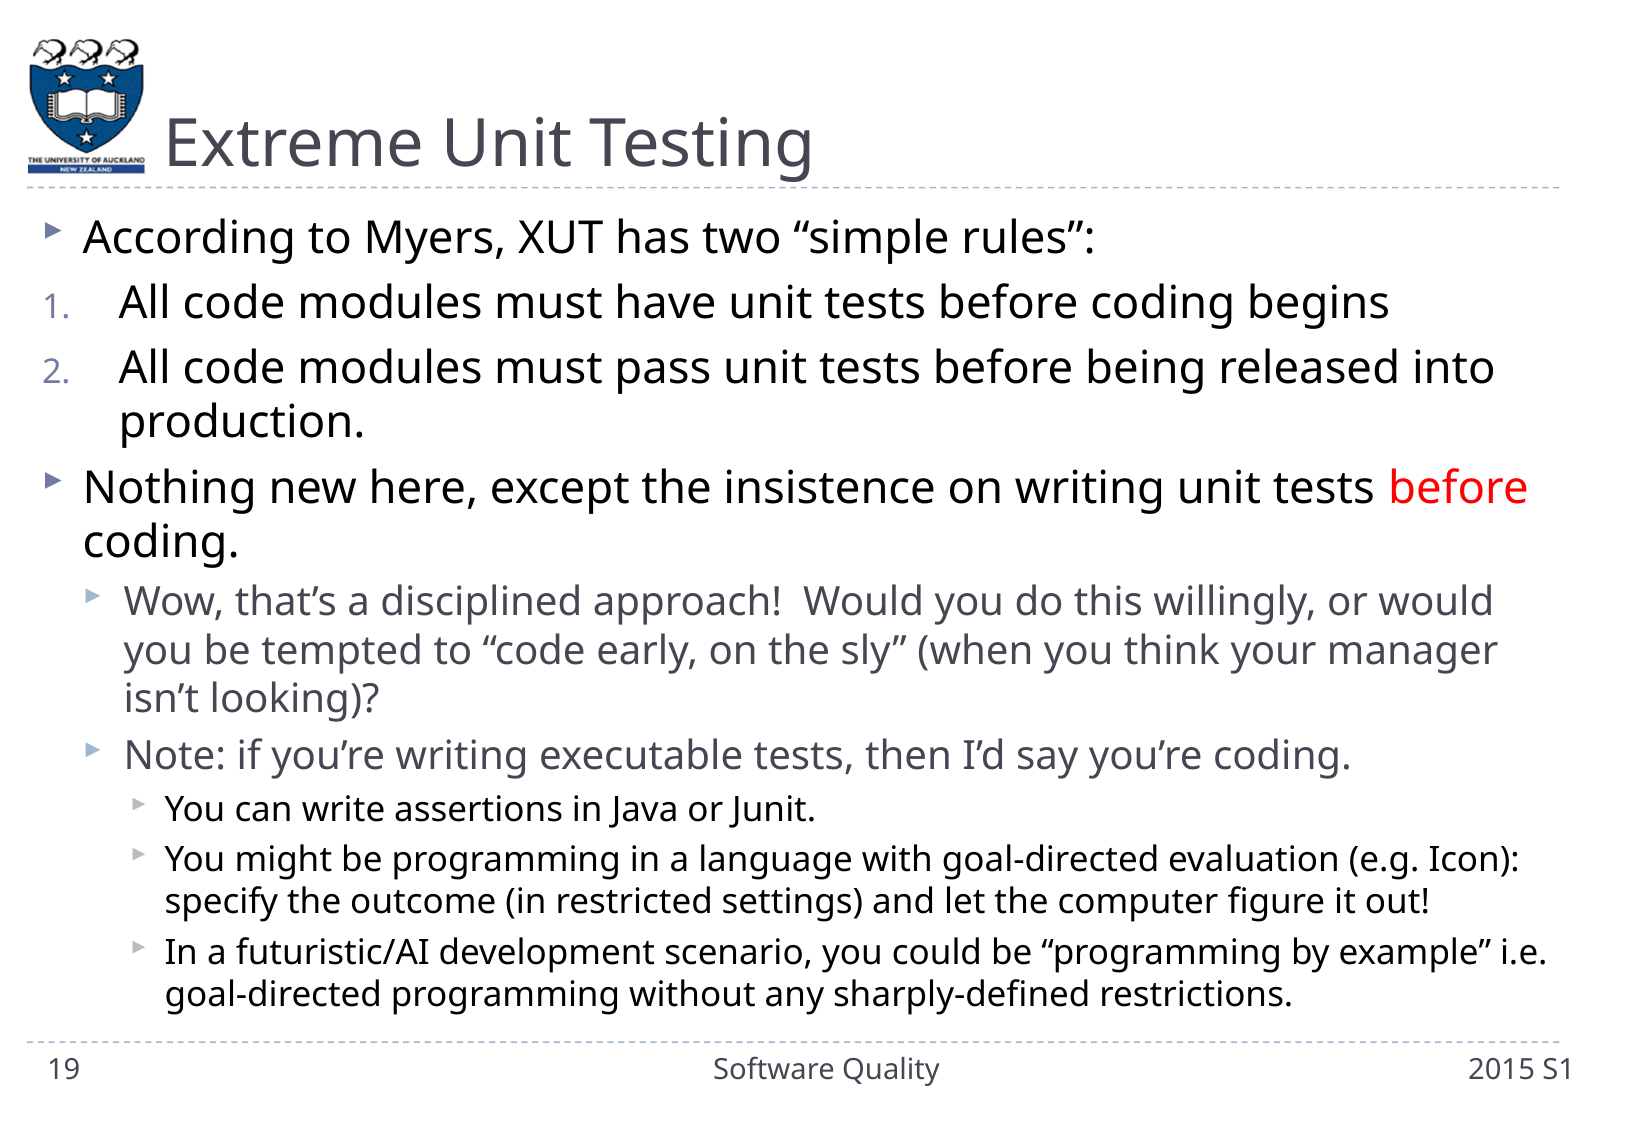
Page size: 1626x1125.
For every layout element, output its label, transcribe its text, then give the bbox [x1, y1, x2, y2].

slide_number 19 [32, 1042, 385, 1103]
footer Software Quality [515, 1042, 1138, 1103]
title Extreme Unit Testing [148, 24, 1582, 188]
list According to Myers, XUT has two “simple rules”: All code modules must have unit tests before coding begins All code modules must pass unit tests before being released into production. Nothing new here, except the insistence on writing unit tests before coding. Wow, that’s a disciplined approach! Would you do this willingly, or would you be tempted to “code early, on the sly” (when you think your manager isn’t looking)? Note: if you’re writing executable tests, then I’d say you’re coding. You can write assertions in Java or Junit. You might be programming in a language with goal-directed evaluation (e.g. Icon): specify the outcome (in restricted settings) and let the computer figure it out! In a futuristic/AI development scenario, you could be “programming by example” i.e. goal-directed programming without any sharply-defined restrictions. [27, 200, 1585, 1038]
slide_number 2015 S1 [1183, 1042, 1591, 1103]
picture [27, 37, 146, 175]
